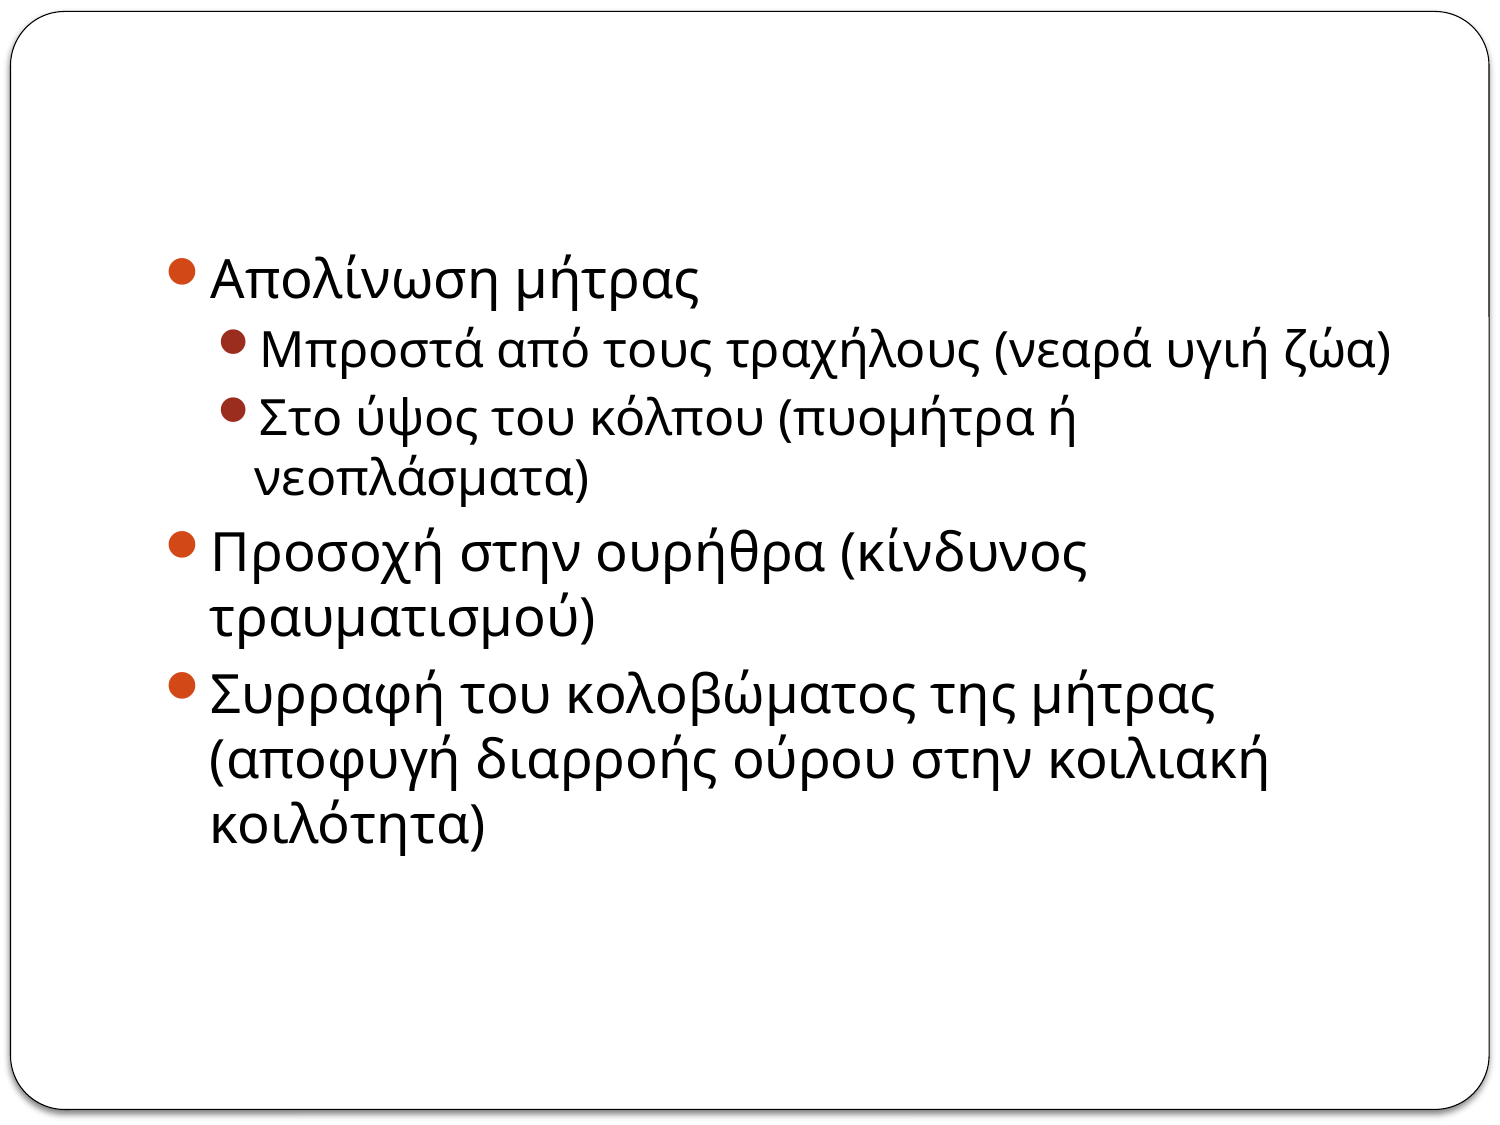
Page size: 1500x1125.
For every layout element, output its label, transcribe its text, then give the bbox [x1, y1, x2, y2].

list Απολίνωση μήτρας Μπροστά από τους τραχήλους (νεαρά υγιή ζώα) Στο ύψος του κόλπου (πυομήτρα ή νεοπλάσματα) Προσοχή στην ουρήθρα (κίνδυνος τραυματισμού) Συρραφή του κολοβώματος της μήτρας (αποφυγή διαρροής ούρου στην κοιλιακή κοιλότητα) [150, 237, 1425, 988]
